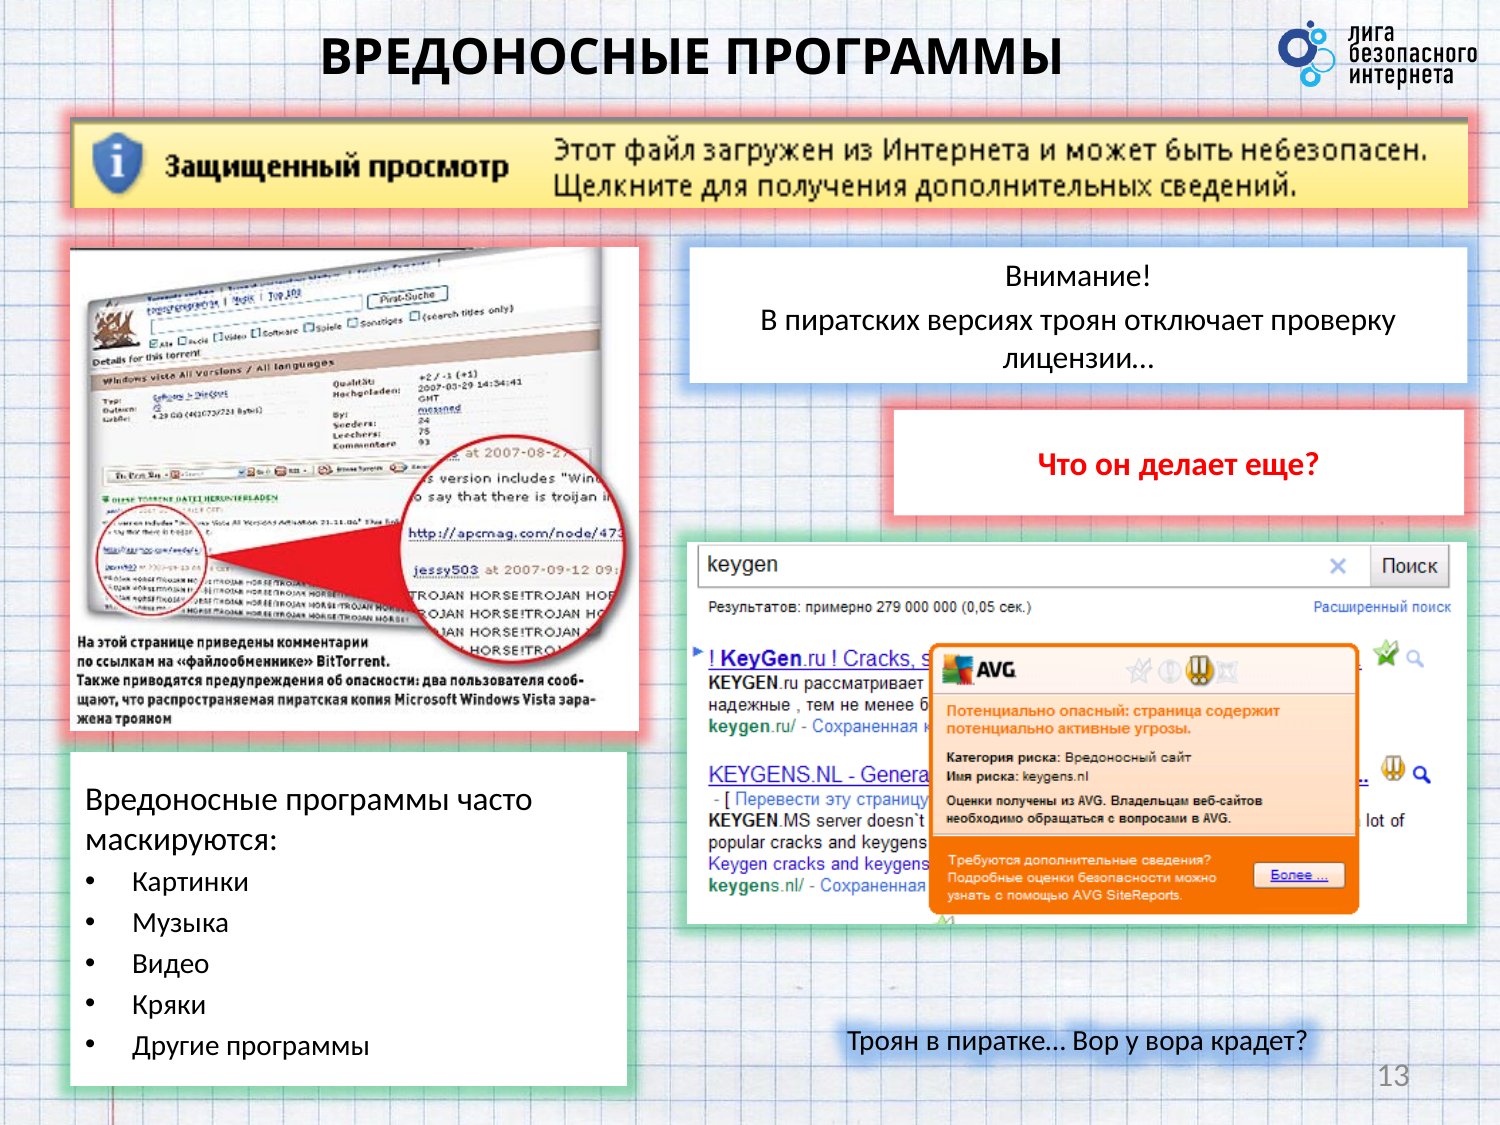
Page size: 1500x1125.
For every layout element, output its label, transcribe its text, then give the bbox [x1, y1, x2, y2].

text_box Что он делает еще? [892, 408, 1466, 517]
text_box [70, 105, 1314, 111]
title ВРЕДОНОСНЫЕ ПРОГРАММЫ [70, 0, 1314, 104]
text_box Внимание! В пиратских версиях троян отключает проверку лицензии… [687, 245, 1469, 385]
text_box Троян в пиратке… Вор у вора крадет? [690, 969, 1466, 1108]
picture [70, 117, 1468, 208]
picture [0, 0, 1500, 1125]
text_box Вредоносные программы часто маскируются: Картинки Музыка Видео Кряки Другие программы [68, 750, 629, 1088]
